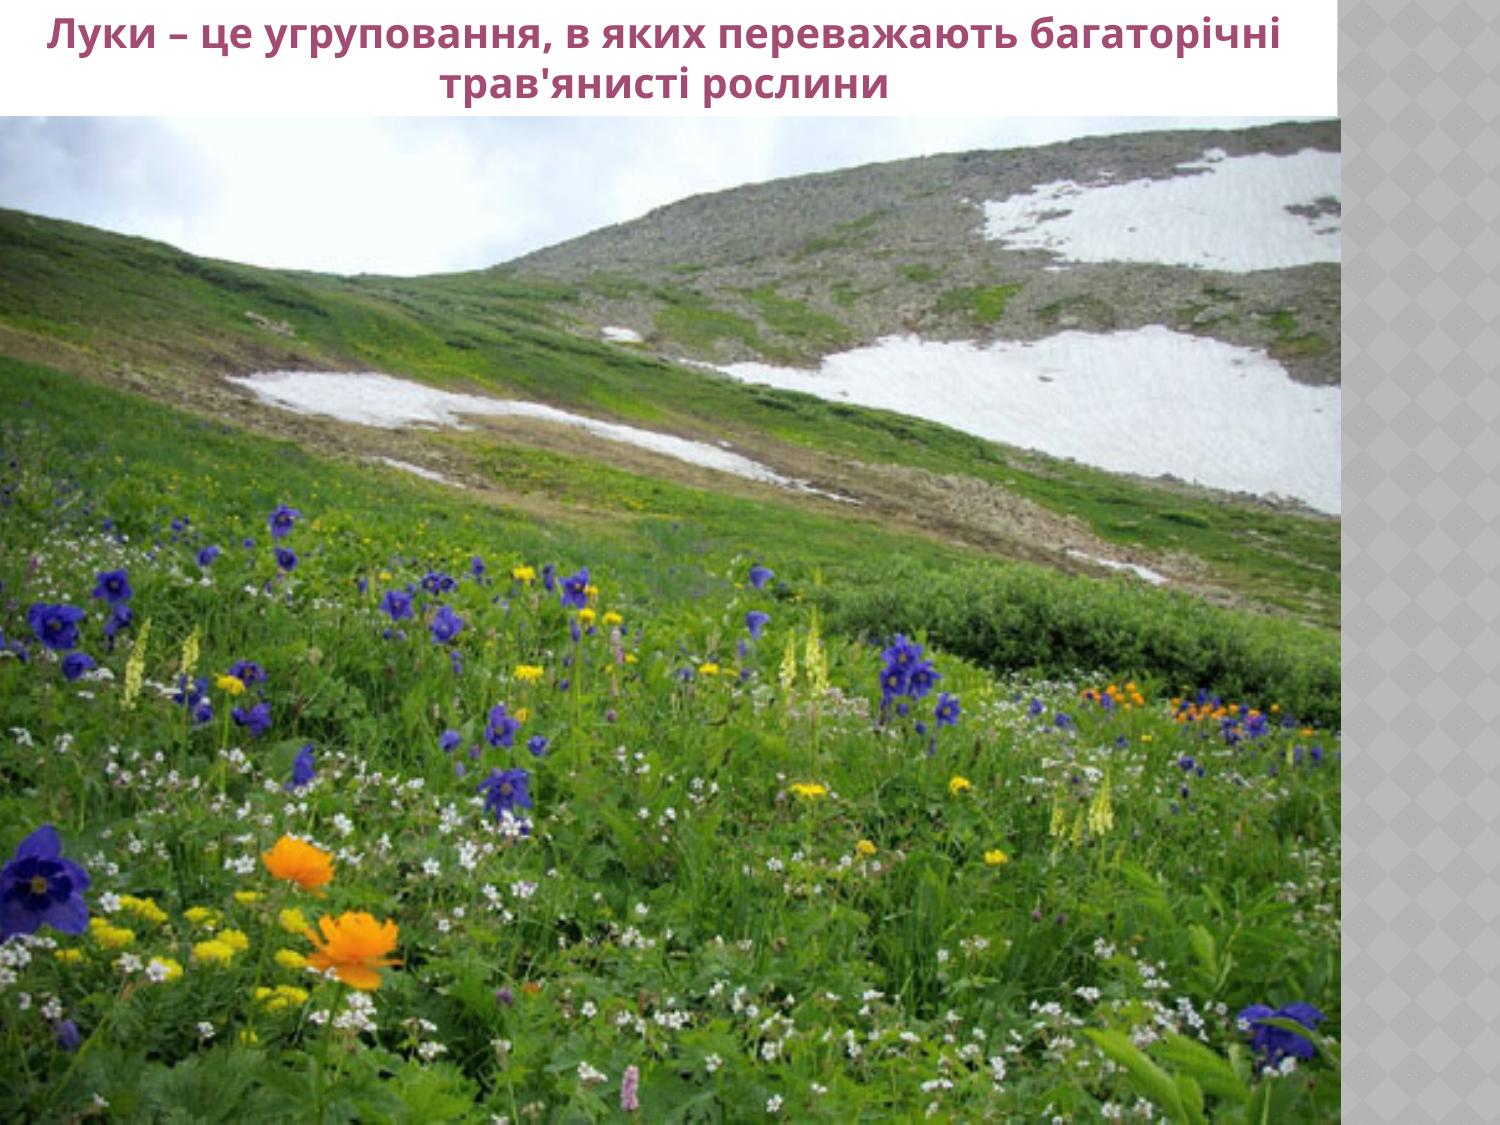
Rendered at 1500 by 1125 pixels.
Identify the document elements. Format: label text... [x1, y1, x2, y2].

text_box Луки – це угруповання, в яких переважають багаторічні трав'янисті рослини [0, 0, 1329, 114]
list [0, 115, 1341, 1125]
